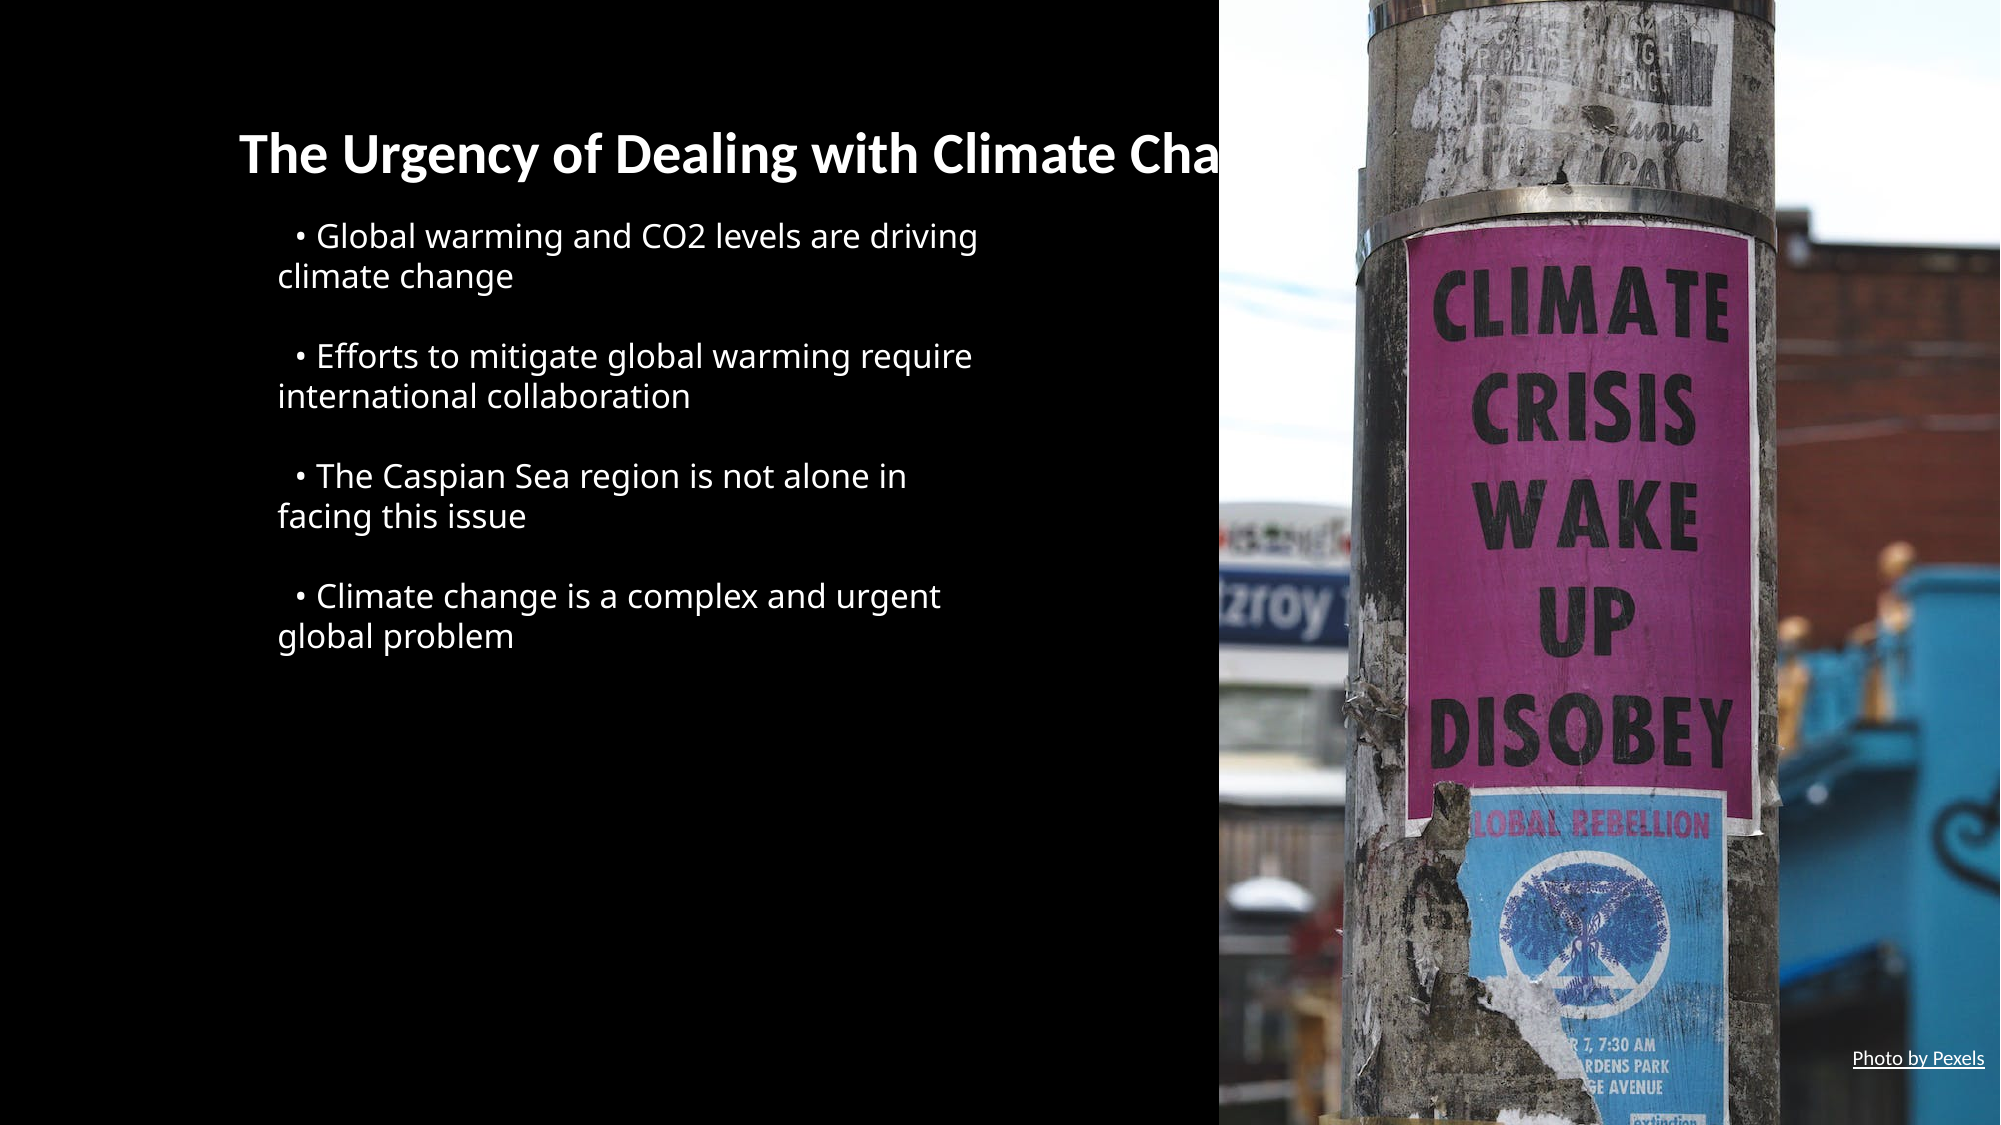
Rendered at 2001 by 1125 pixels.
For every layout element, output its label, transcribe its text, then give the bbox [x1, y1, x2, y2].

text_box • Efforts to mitigate global warming require international collaboration [262, 337, 1013, 413]
text_box • Climate change is a complex and urgent global problem [262, 577, 1013, 653]
text_box • Global warming and CO2 levels are driving climate change [262, 217, 1013, 293]
text_box • The Caspian Sea region is not alone in facing this issue [262, 457, 1013, 533]
picture [1219, 0, 2000, 1125]
text_box The Urgency of Dealing with Climate Change [225, 112, 1219, 188]
